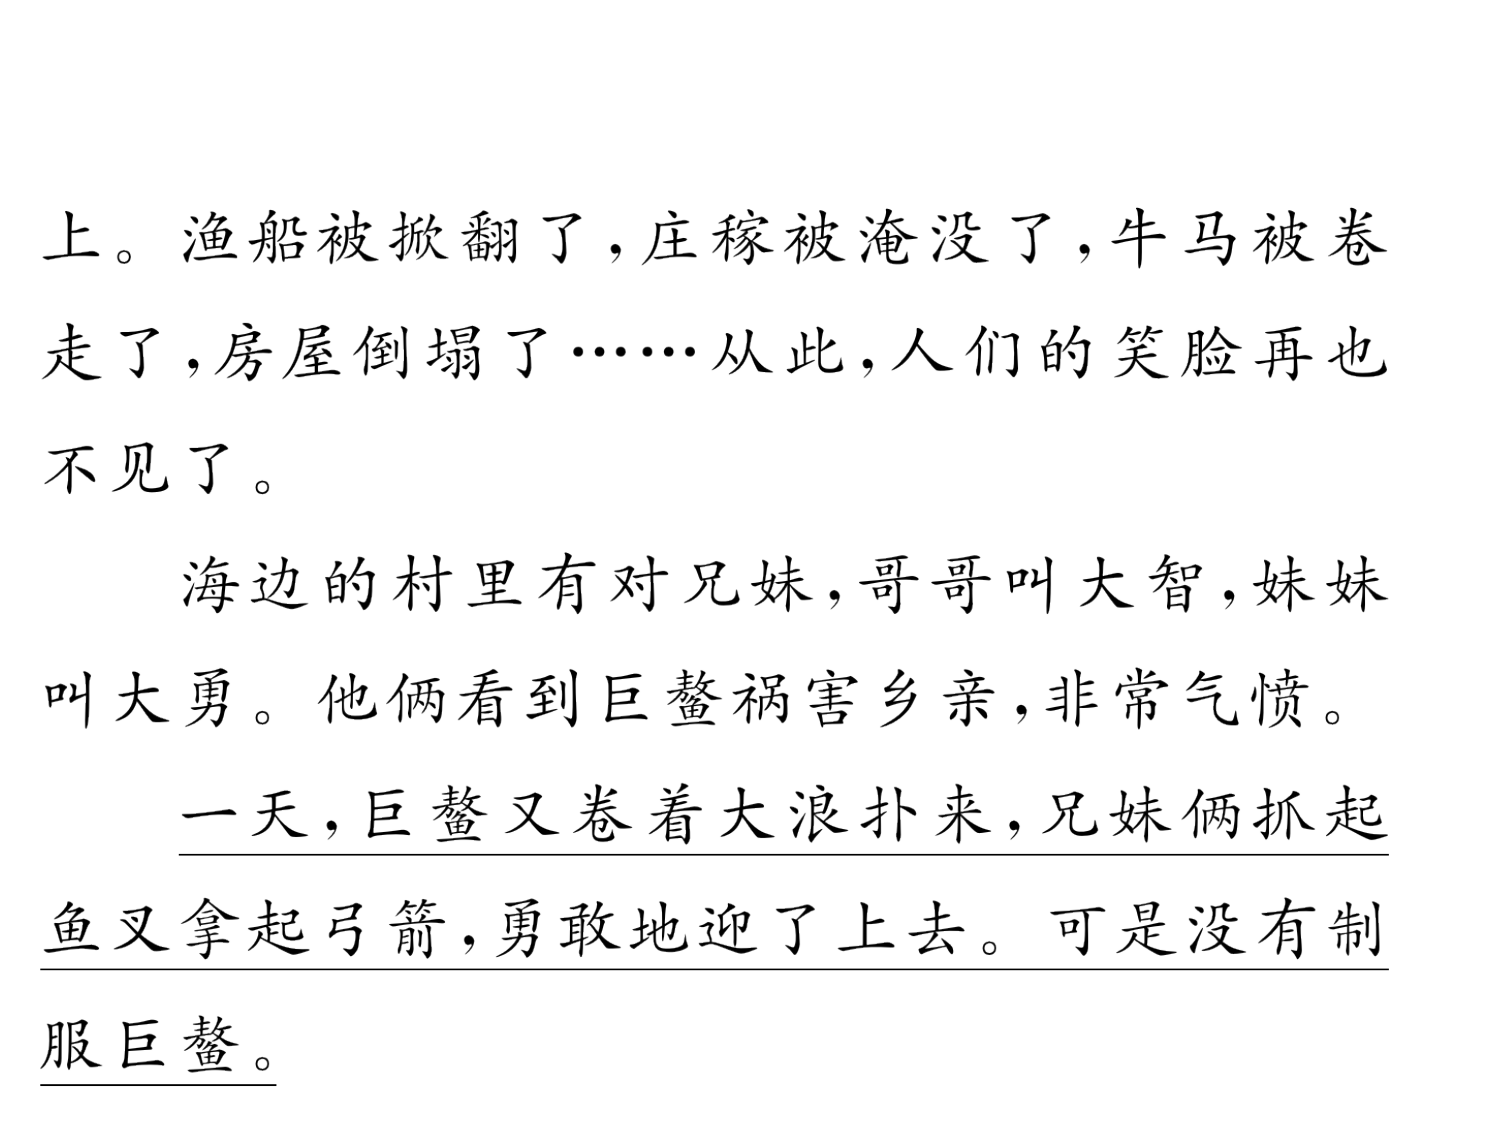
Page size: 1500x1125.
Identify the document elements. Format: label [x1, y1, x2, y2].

picture [35, 177, 1453, 1112]
